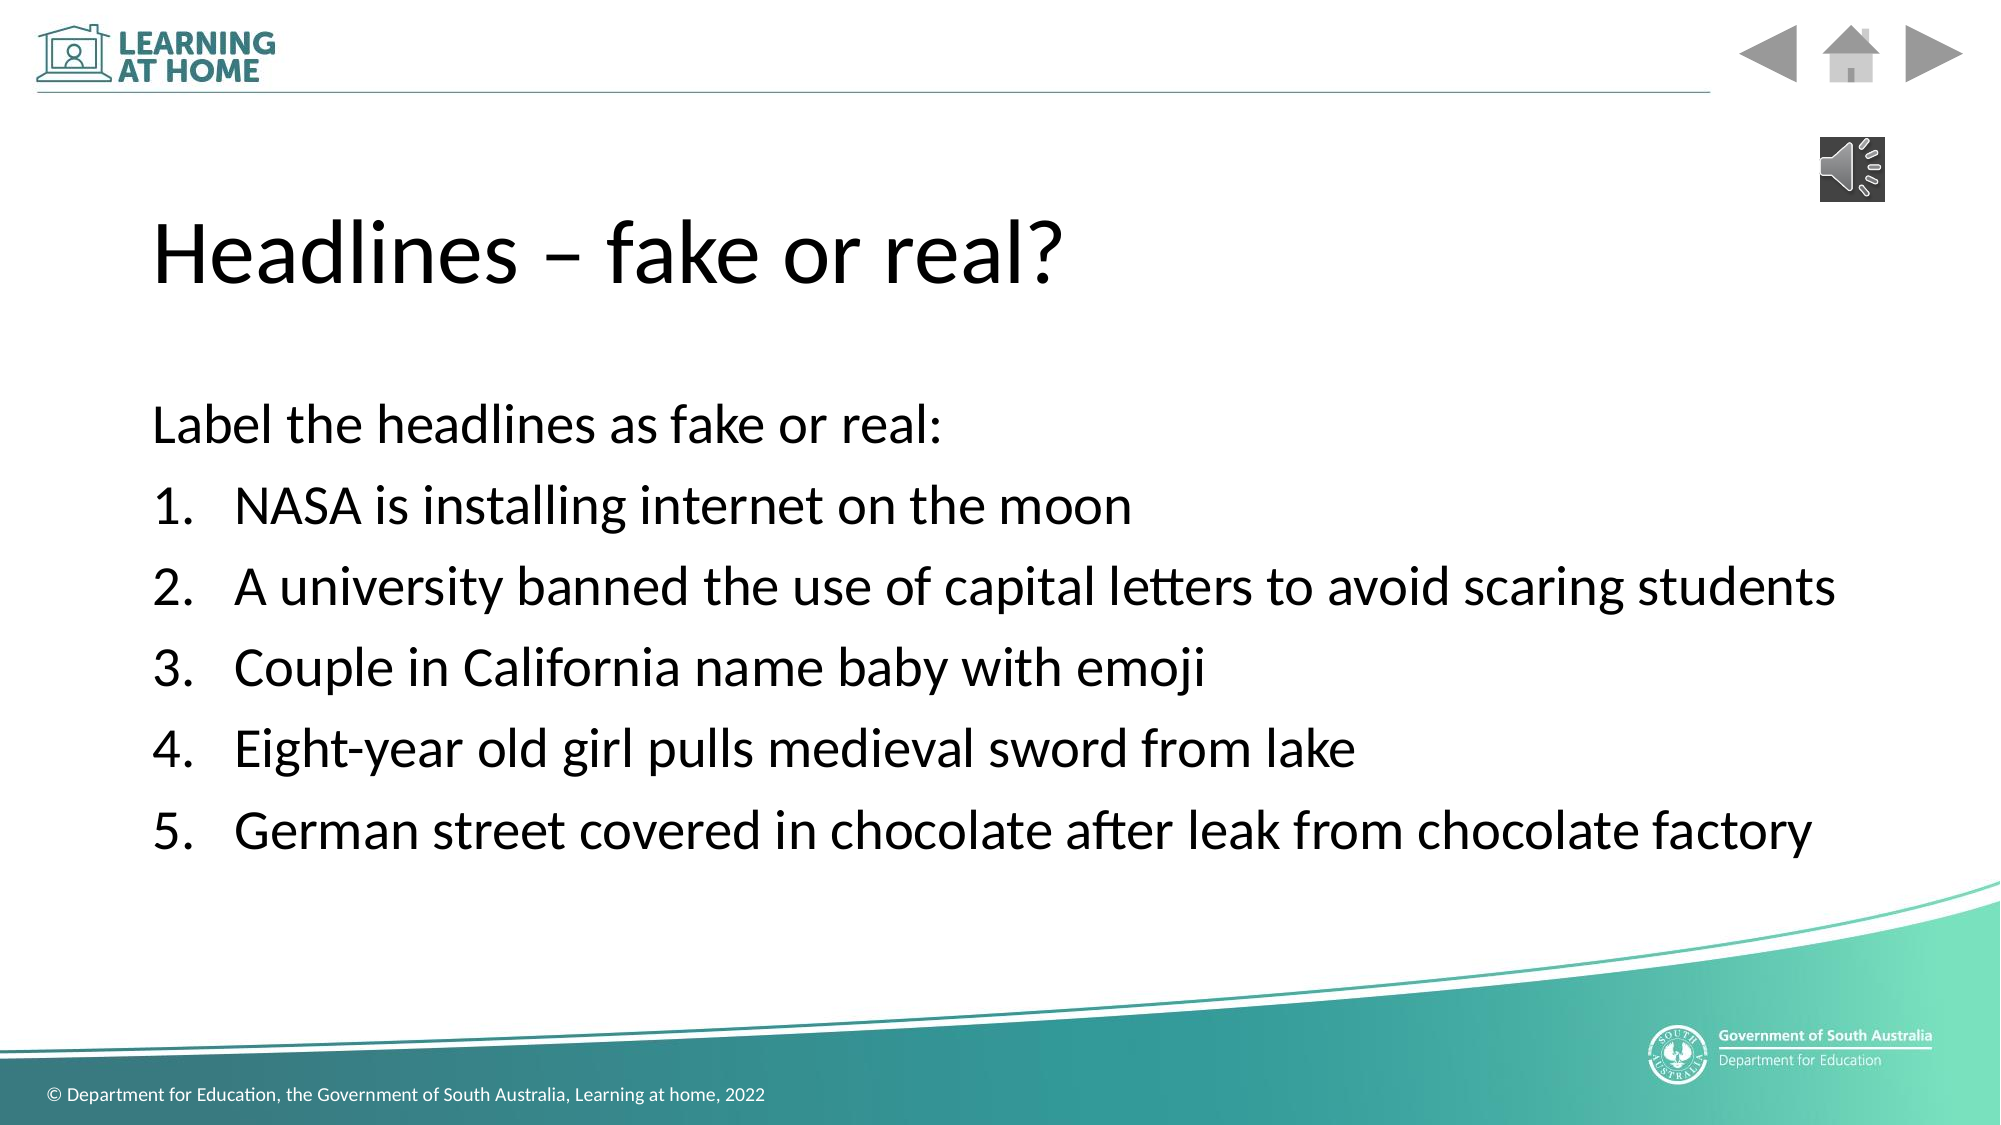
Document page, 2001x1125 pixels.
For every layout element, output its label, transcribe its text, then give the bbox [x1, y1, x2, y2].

list Label the headlines as fake or real: NASA is installing internet on the moon A university banned the use of capital letters to avoid scaring students Couple in California name baby with emoji Eight-year old girl pulls medieval sword from lake German street covered in chocolate after leak from chocolate factory [137, 387, 1863, 981]
title Headlines – fake or real? [137, 144, 1863, 363]
picture [0, 0, 2000, 1125]
